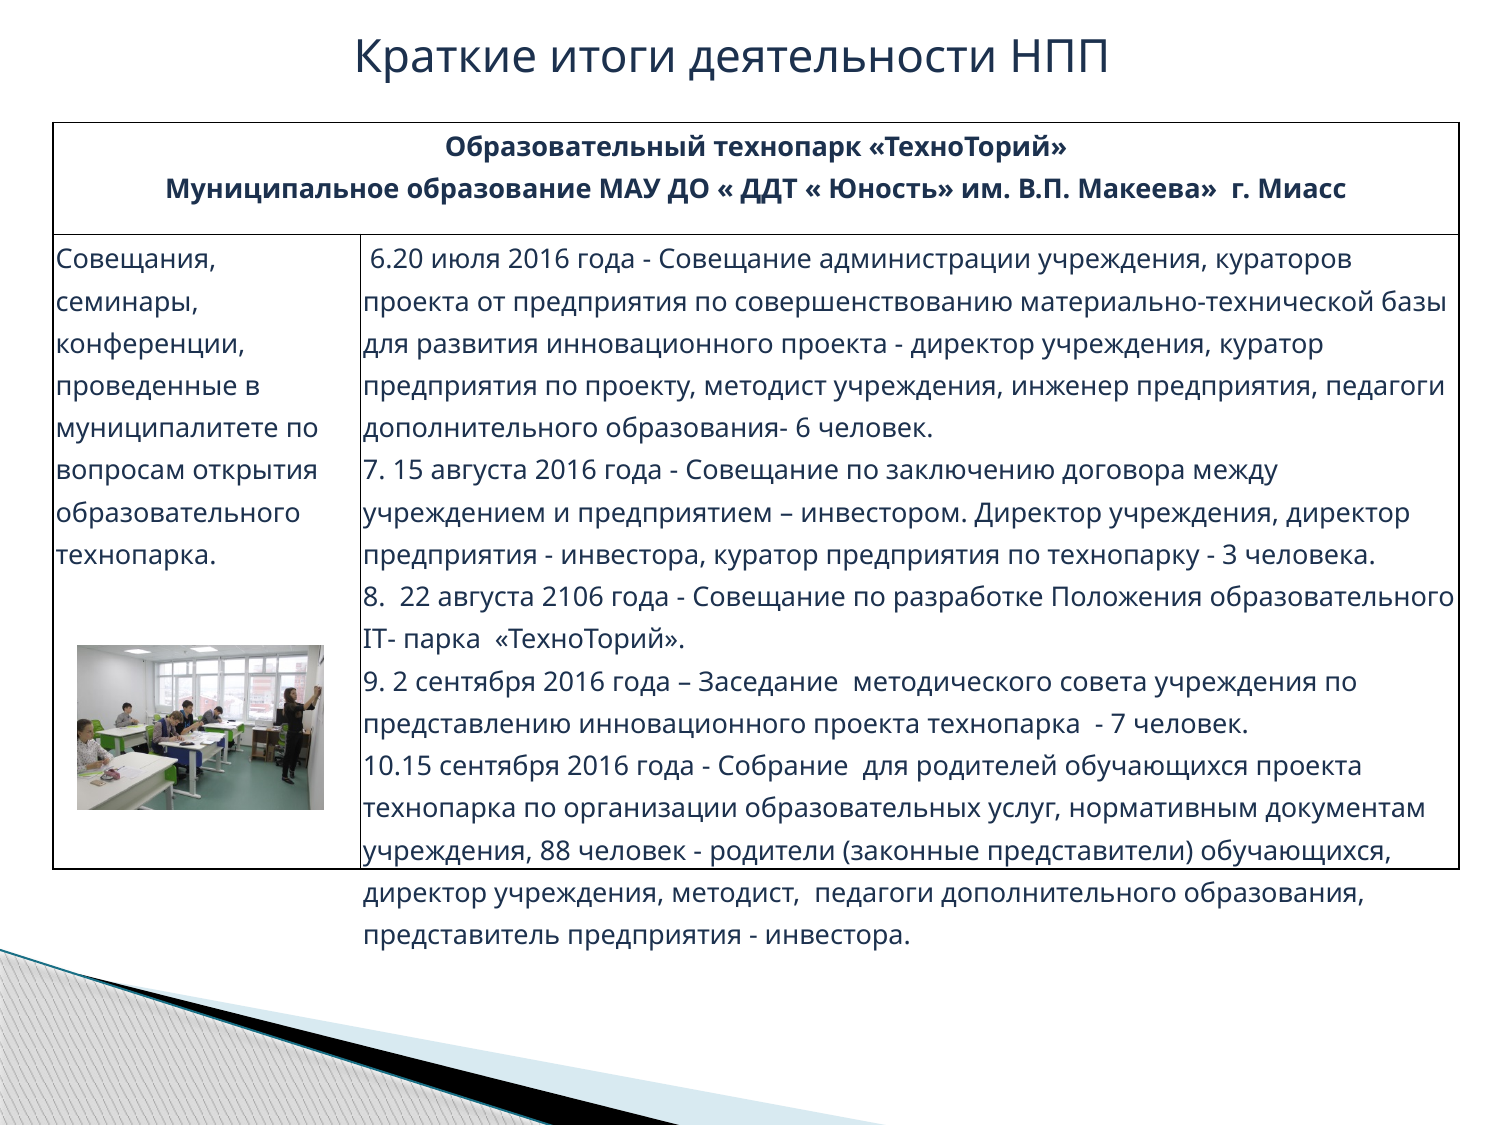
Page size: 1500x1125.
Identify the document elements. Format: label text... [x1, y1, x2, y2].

table_cell Совещания, семинары, конференции, проведенные в муниципалитете по вопросам открытия образовательного технопарка. [54, 235, 360, 868]
picture [76, 644, 325, 811]
table_cell 6.20 июля 2016 года - Совещание администрации учреждения, кураторов проекта от предприятия по совершенствованию материально-технической базы для развития инновационного проекта - директор учреждения, куратор предприятия по проекту, методист учреждения, инженер предприятия, педагоги дополнительного образования- 6 человек. 7. 15 августа 2016 года - Совещание по заключению договора между учреждением и предприятием – инвестором. Директор учреждения, директор предприятия - инвестора, куратор предприятия по технопарку - 3 человека. 8. 22 августа 2106 года - Совещание по разработке Положения образовательного IT- парка «ТехноТорий». 9. 2 сентября 2016 года – Заседание методического совета учреждения по представлению инновационного проекта технопарка - 7 человек. 10.15 сентября 2016 года - Собрание для родителей обучающихся проекта технопарка по организации образовательных услуг, нормативным документам учреждения, 88 человек - родители (законные представители) обучающихся, директор учреждения, методист, педагоги дополнительного образования, представитель предприятия - инвестора. [361, 235, 1458, 868]
text_box Краткие итоги деятельности НПП [53, 19, 1412, 89]
table_header Образовательный технопарк «ТехноТорий» Муниципальное образование МАУ ДО « ДДТ « Юность» им. В.П. Макеева» г. Миасс [54, 123, 1458, 234]
